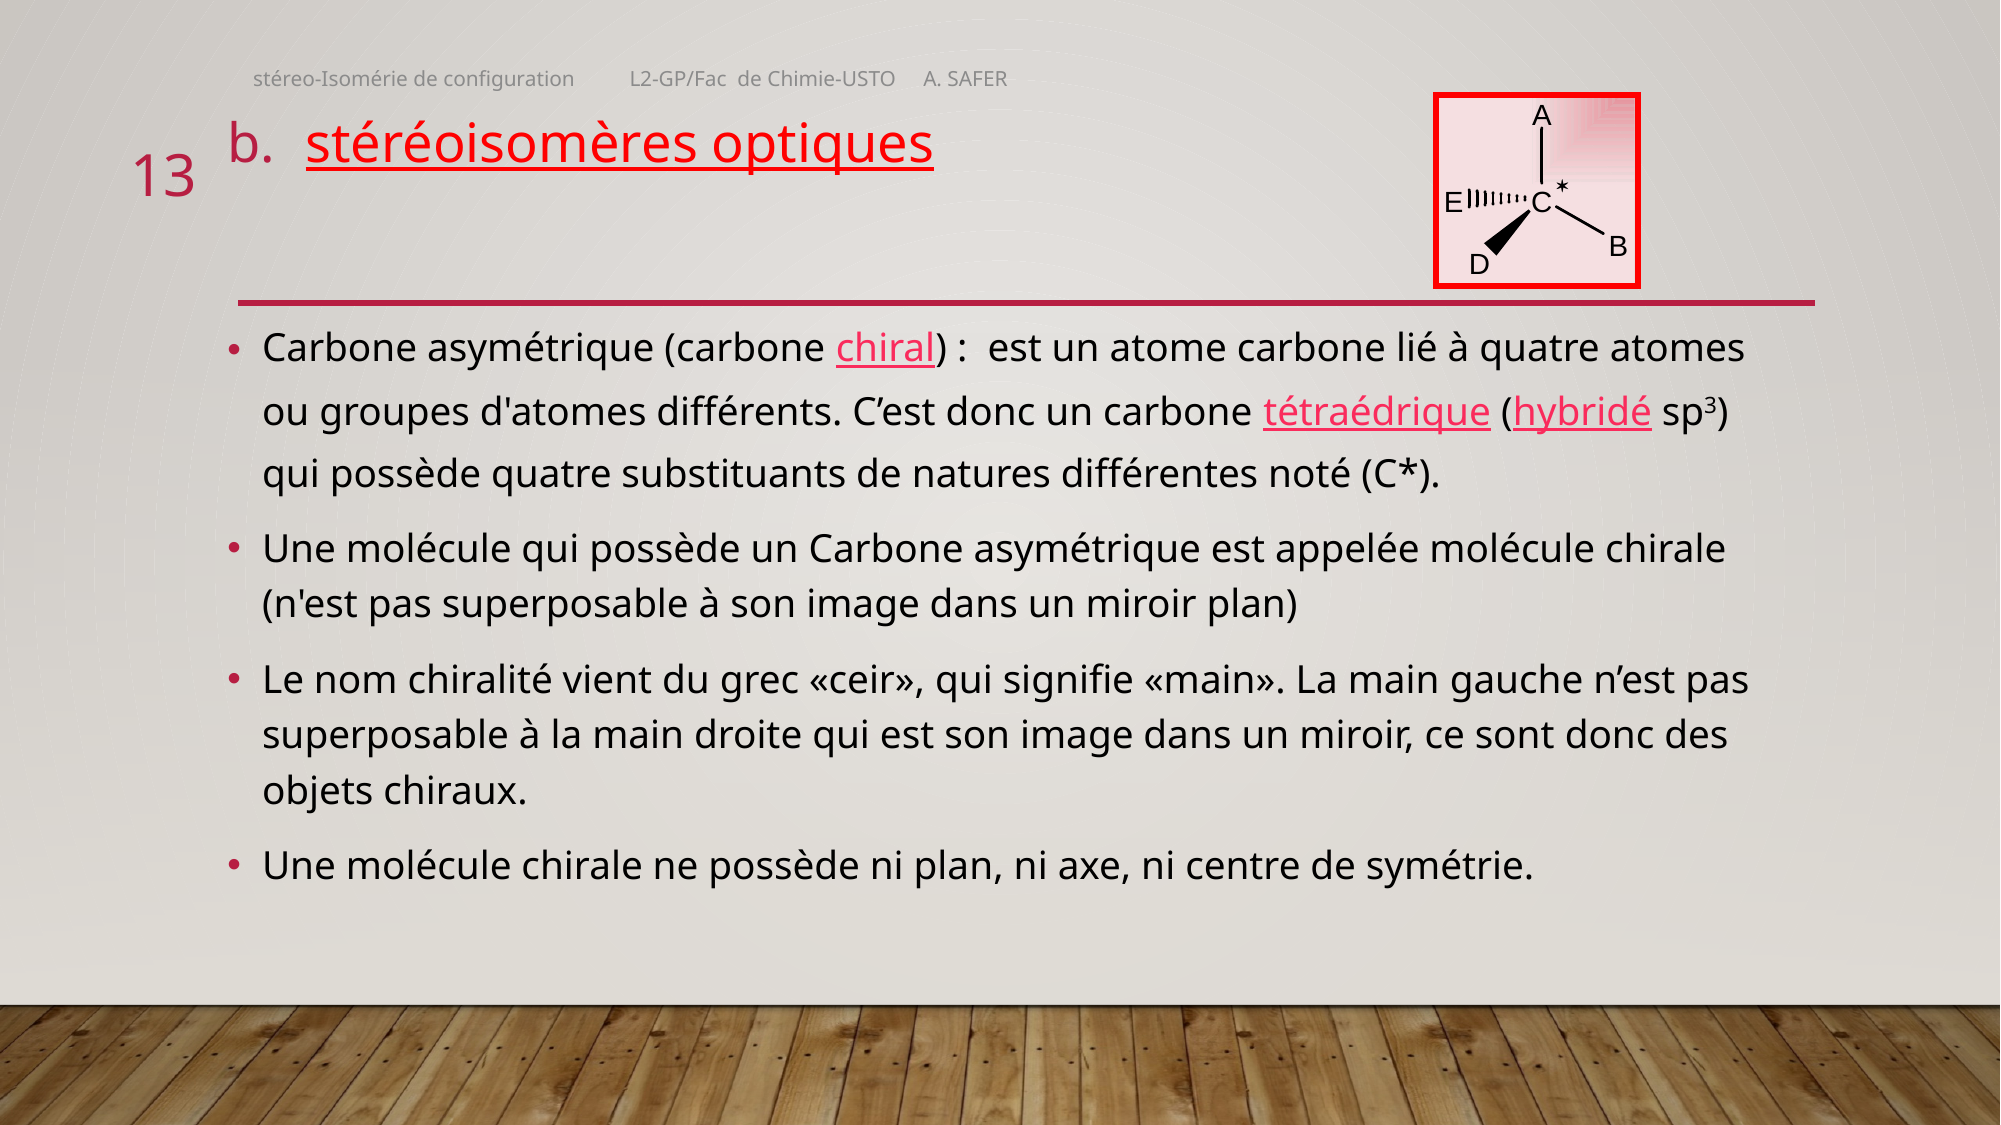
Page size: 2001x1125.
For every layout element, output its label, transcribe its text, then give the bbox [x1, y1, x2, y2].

slide_number 13 [78, 131, 212, 214]
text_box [1438, 97, 1635, 284]
footer stéreo-Isomérie de configuration L2-GP/Fac de Chimie-USTO A. SAFER [238, 54, 1213, 105]
picture [0, 1005, 2000, 1125]
list stéréoisomères optiques Carbone asymétrique (carbone chiral) : est un atome carbone lié à quatre atomes ou groupes d'atomes différents. C’est donc un carbone tétraédrique (hybridé sp3) qui possède quatre substituants de natures différentes noté (C*). Une molécule qui possède un Carbone asymétrique est appelée molécule chirale (n'est pas superposable à son image dans un miroir plan) Le nom chiralité vient du grec «ceir», qui signifie «main». La main gauche n’est pas superposable à la main droite qui est son image dans un miroir, ce sont donc des objets chiraux. Une molécule chirale ne possède ni plan, ni axe, ni centre de symétrie. [212, 86, 1788, 910]
